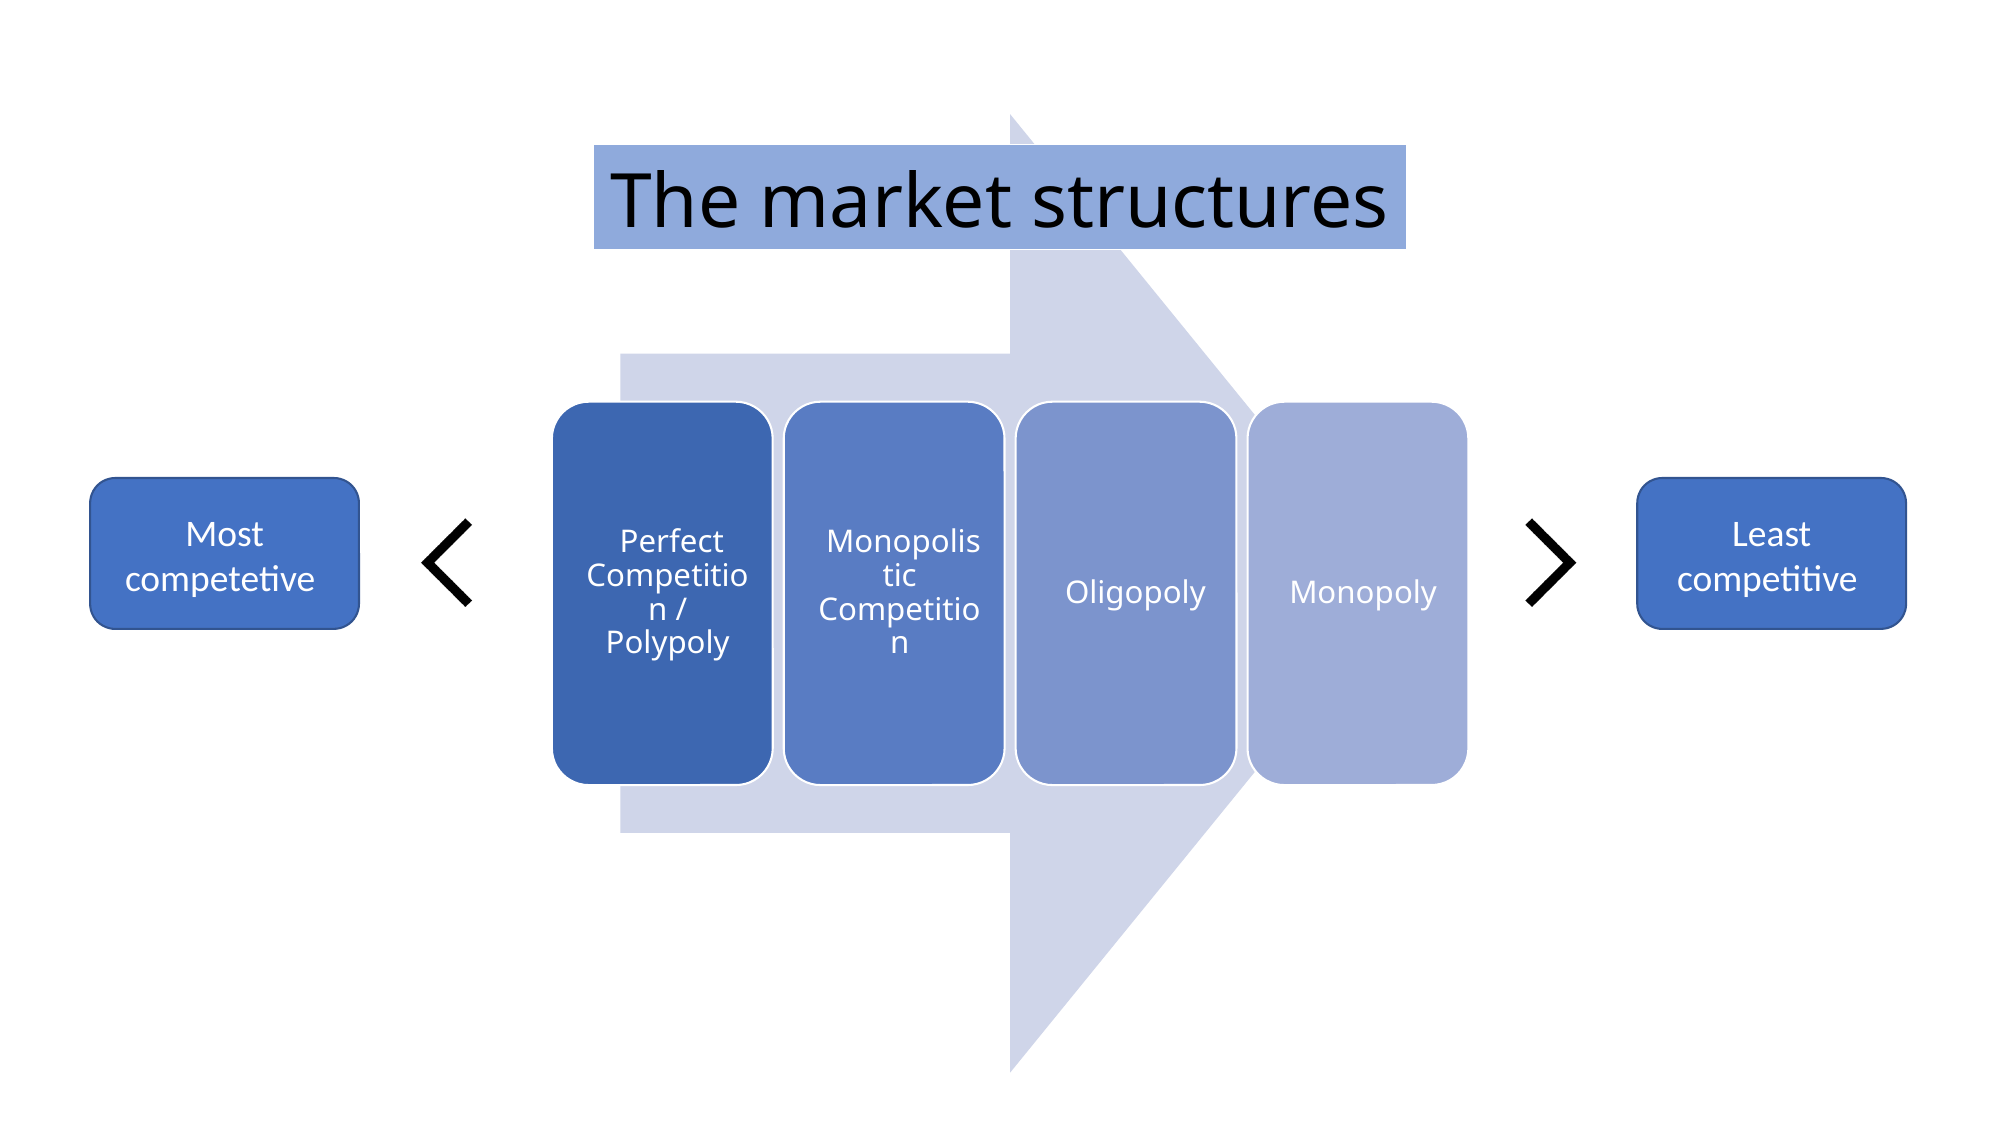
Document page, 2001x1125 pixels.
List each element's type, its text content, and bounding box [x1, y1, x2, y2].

picture [1475, 487, 1626, 638]
picture [371, 487, 522, 638]
text_box Most competetive [89, 476, 361, 630]
text_box Least competitive [1636, 476, 1908, 630]
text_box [551, 114, 1469, 1073]
